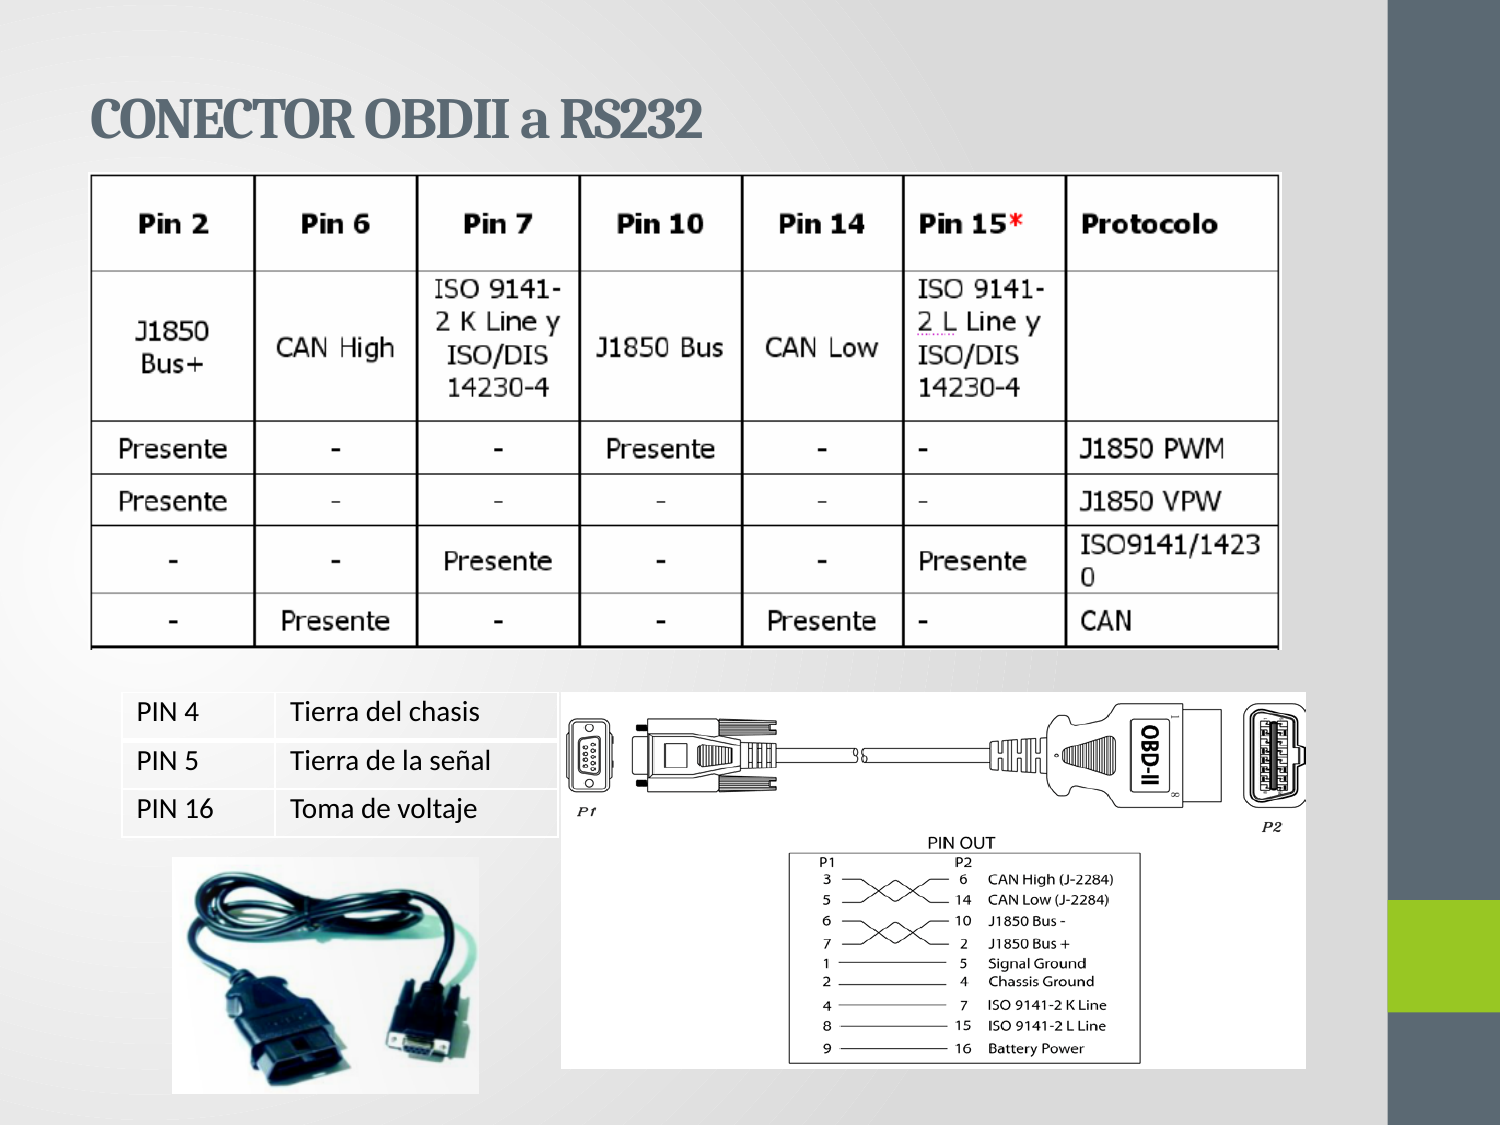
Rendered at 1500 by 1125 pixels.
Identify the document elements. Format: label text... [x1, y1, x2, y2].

table_cell Toma de voltaje [276, 790, 557, 836]
picture [560, 691, 1306, 1069]
table_cell Tierra de la señal [276, 743, 557, 788]
table_header PIN 4 [123, 693, 274, 738]
title CONECTOR OBDII a RS232 [75, 45, 1425, 185]
table_cell PIN 16 [123, 790, 274, 836]
picture [171, 857, 479, 1095]
table_header Tierra del chasis [276, 693, 557, 738]
picture [87, 172, 1282, 651]
table_cell PIN 5 [123, 743, 274, 788]
